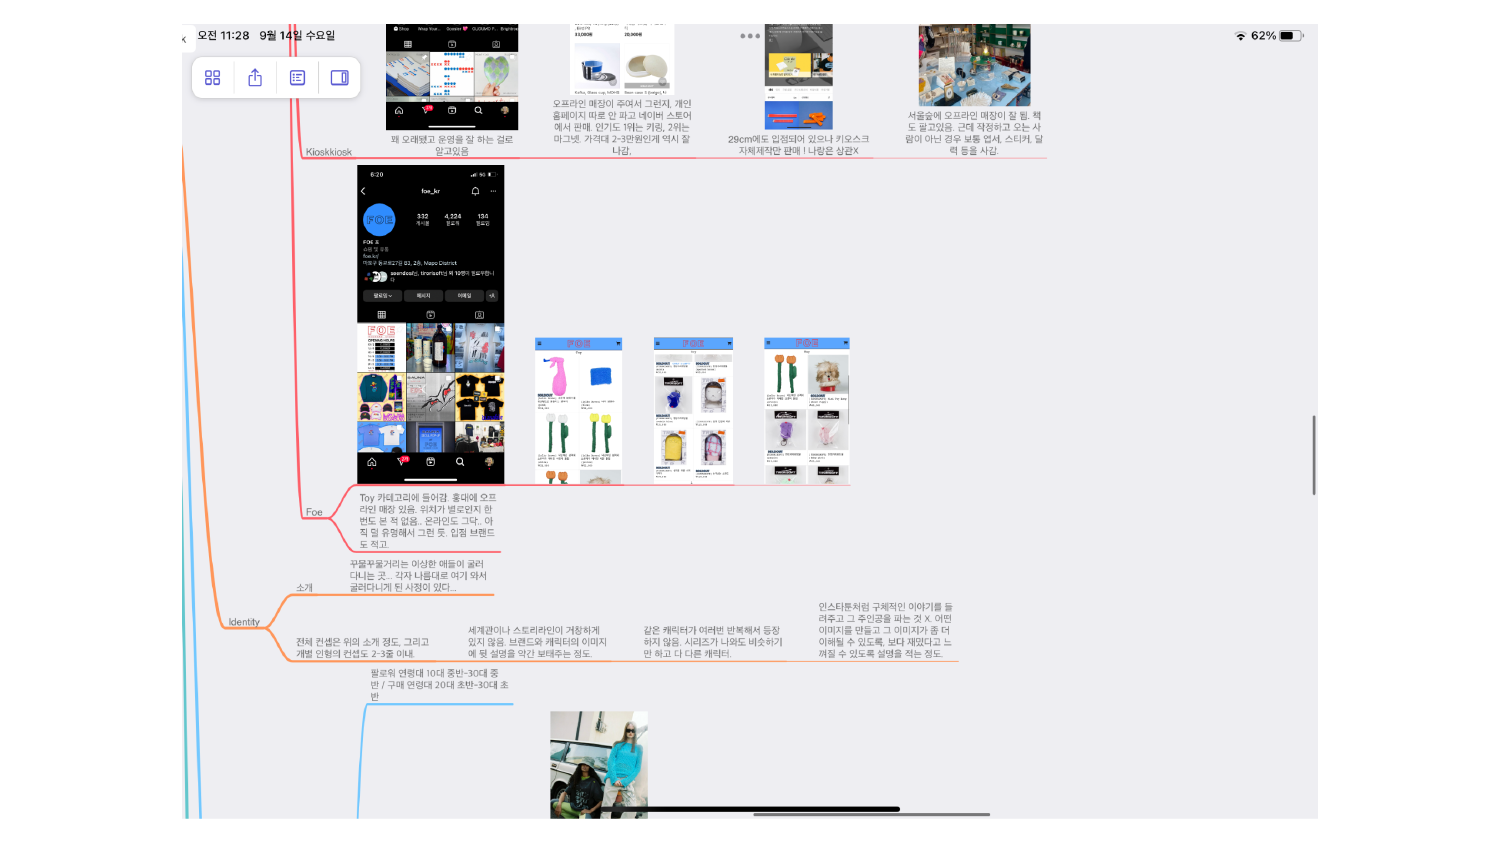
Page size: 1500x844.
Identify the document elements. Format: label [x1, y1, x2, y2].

picture [181, 24, 1319, 819]
